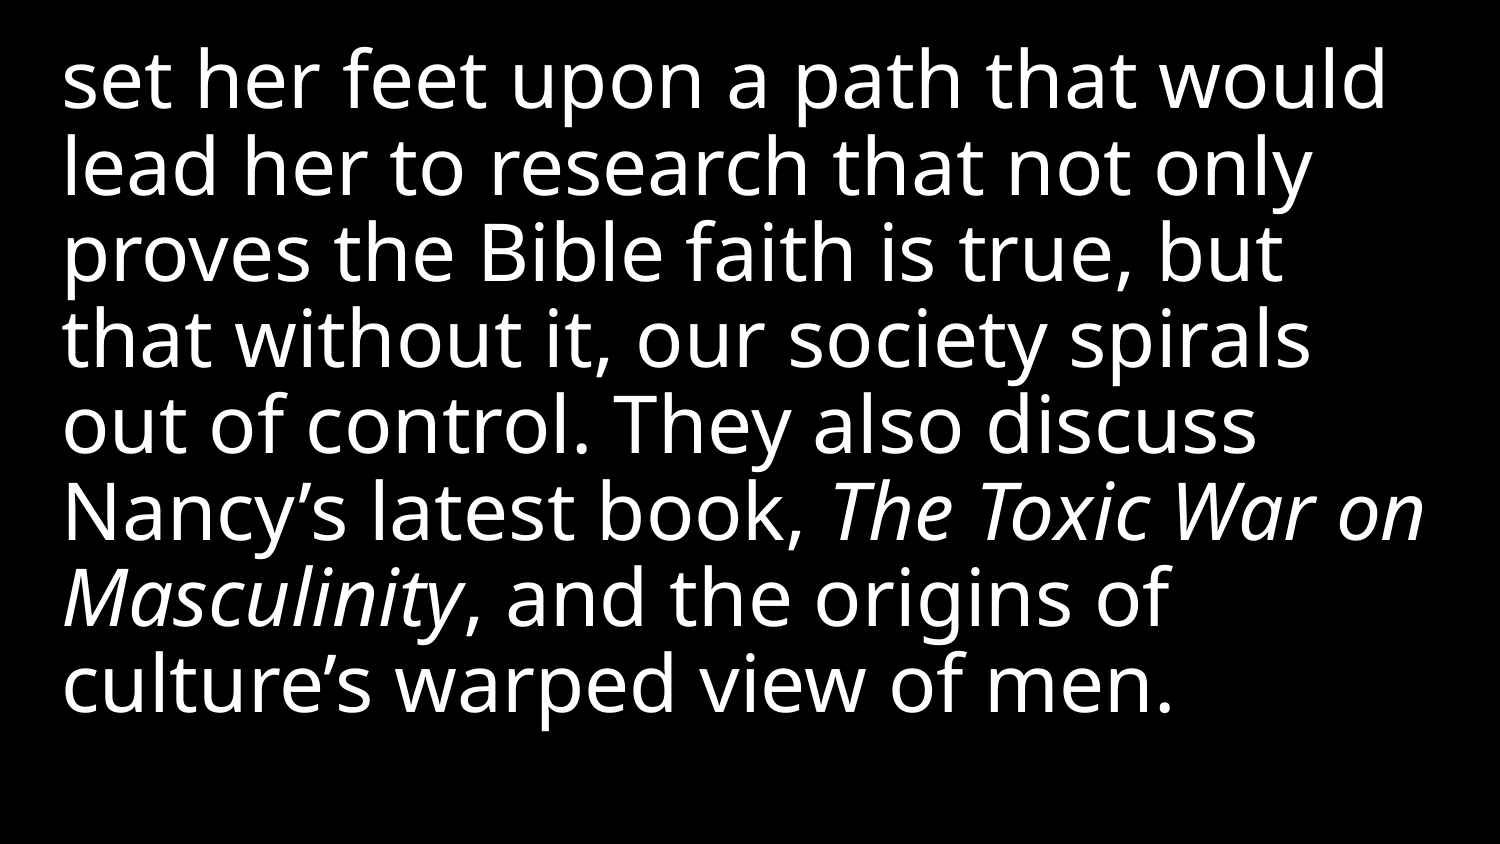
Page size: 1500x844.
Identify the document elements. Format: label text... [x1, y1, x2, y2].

subtitle set her feet upon a path that would lead her to research that not only proves the Bible faith is true, but that without it, our society spirals out of control. They also discuss Nancy’s latest book, The Toxic War on Masculinity, and the origins of culture’s warped view of men. [50, 34, 1450, 797]
